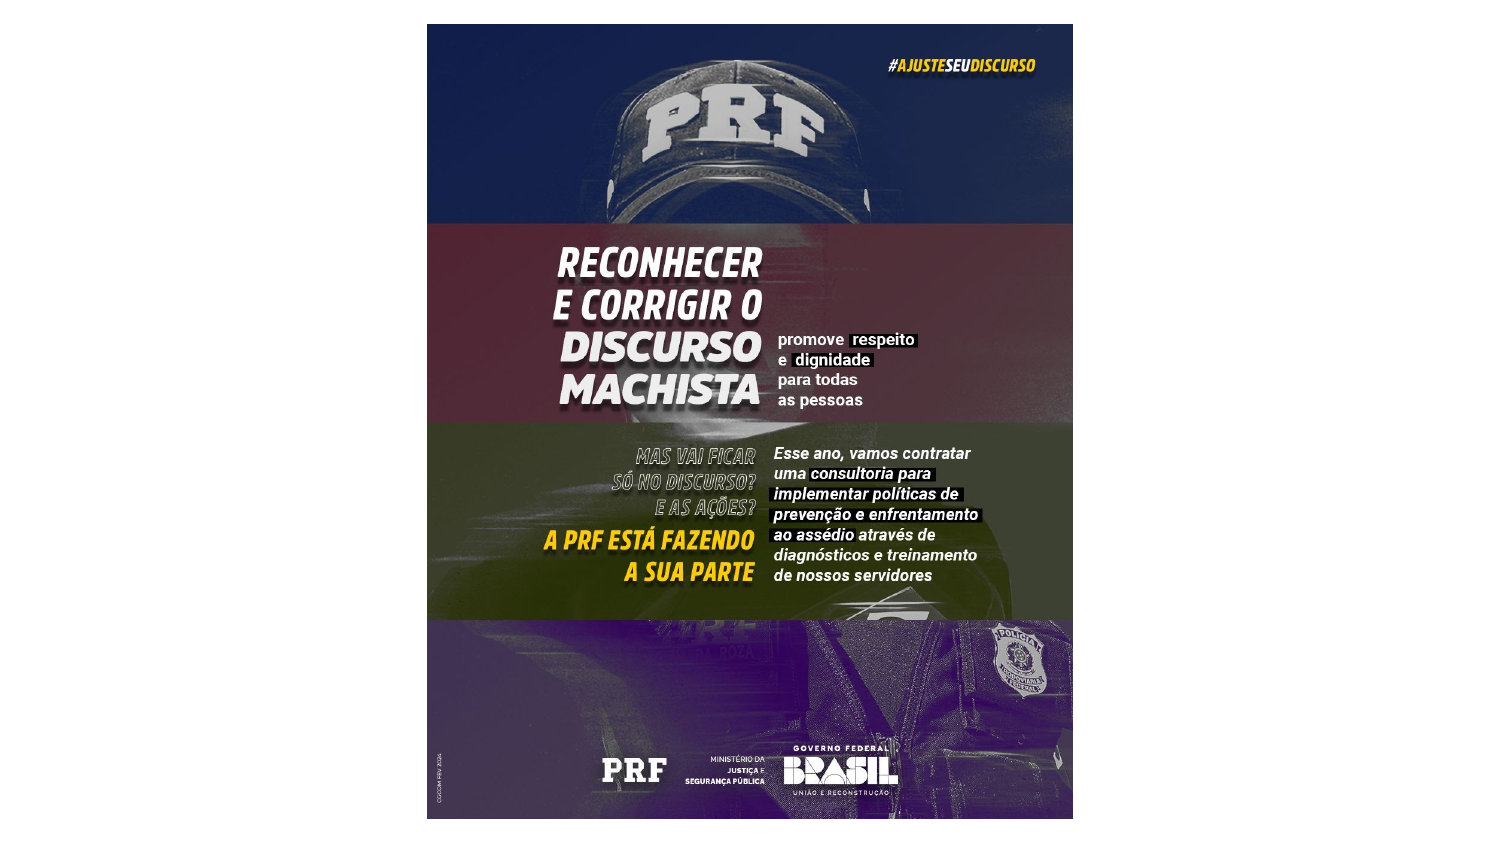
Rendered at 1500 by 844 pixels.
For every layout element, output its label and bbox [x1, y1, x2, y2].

picture [426, 24, 1074, 819]
